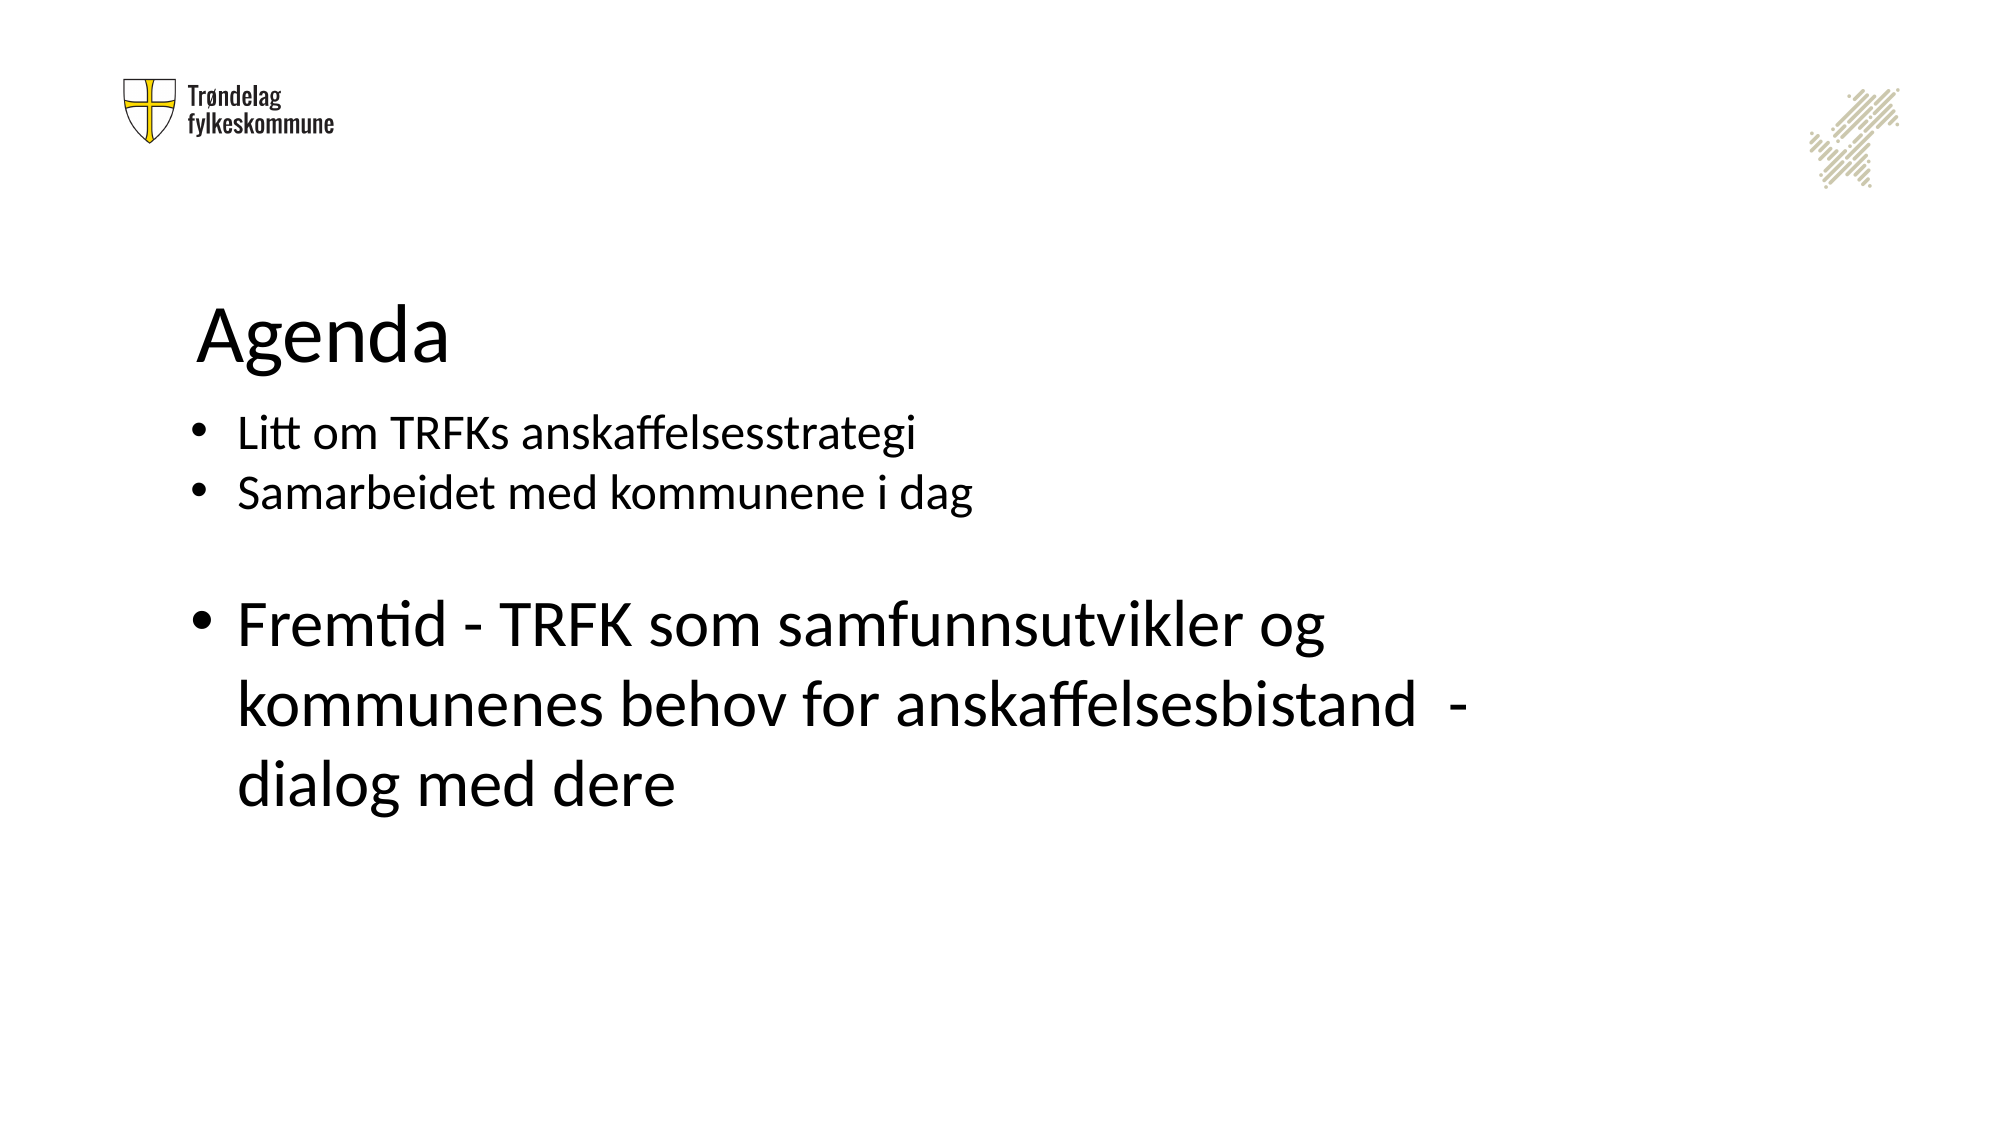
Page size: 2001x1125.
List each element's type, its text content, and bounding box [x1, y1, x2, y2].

picture [111, 64, 346, 156]
text_box Litt om TRFKs anskaffelsesstrategi Samarbeidet med kommunene i dag Fremtid - TRFK som samfunnsutvikler og kommunenes behov for anskaffelsesbistand - dialog med dere [175, 392, 1621, 827]
text_box Agenda [181, 271, 1231, 387]
picture [1809, 88, 1901, 190]
